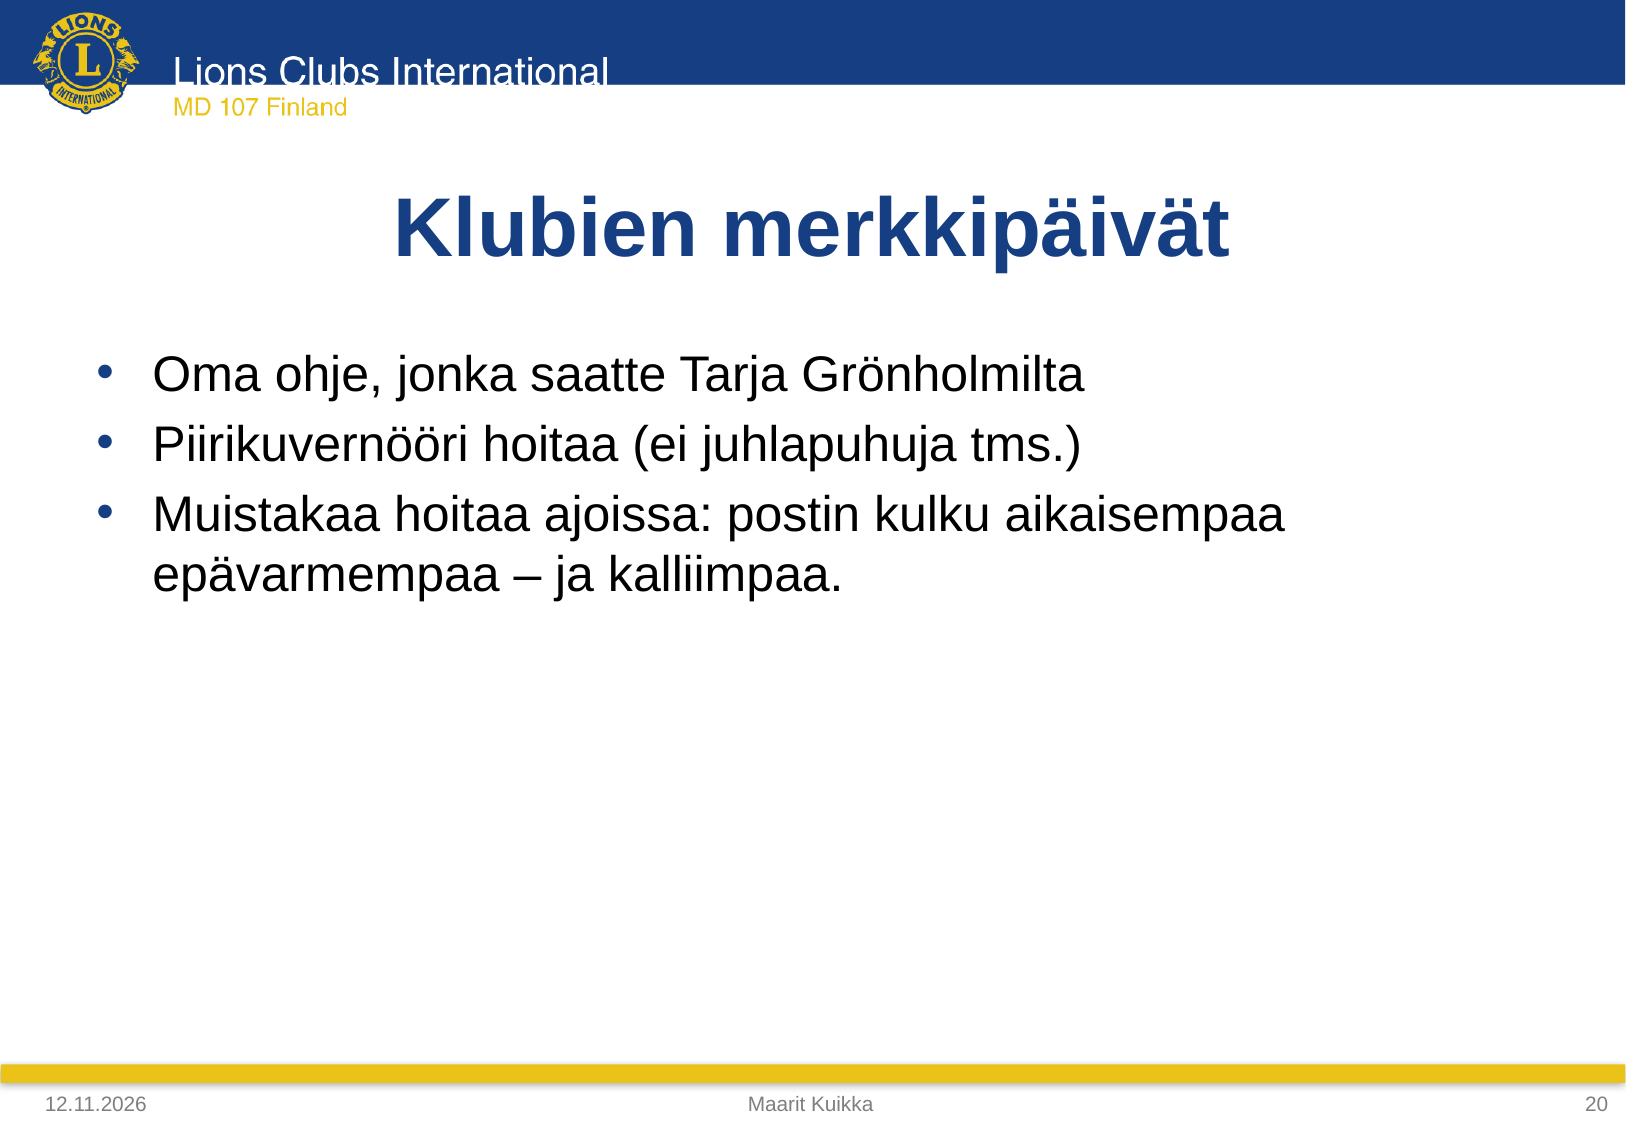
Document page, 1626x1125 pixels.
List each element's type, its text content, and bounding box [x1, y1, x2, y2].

list Oma ohje, jonka saatte Tarja Grönholmilta Piirikuvernööri hoitaa (ei juhlapuhuja tms.) Muistakaa hoitaa ajoissa: postin kulku aikaisempaa epävarmempaa – ja kalliimpaa. [80, 333, 1544, 1035]
picture [0, 0, 1626, 122]
title Klubien merkkipäivät [80, 151, 1544, 296]
slide_number 20 [1243, 1073, 1624, 1125]
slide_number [29, 1072, 268, 1125]
footer Maarit Kuikka [409, 1073, 1212, 1125]
